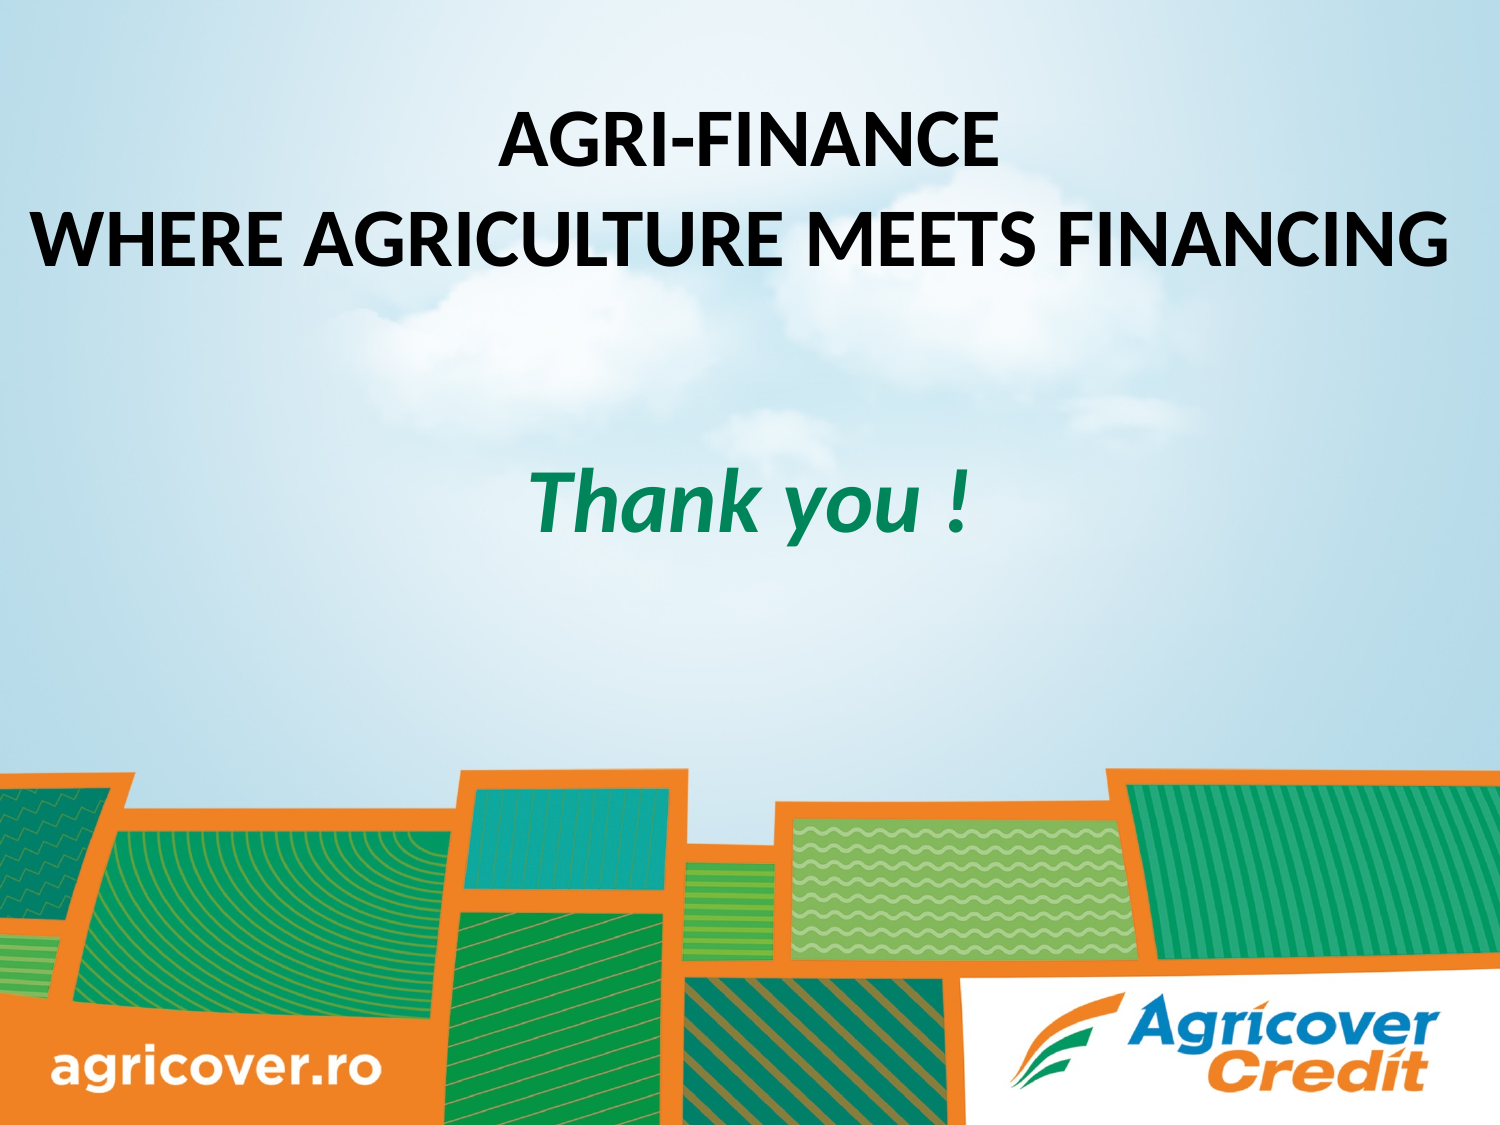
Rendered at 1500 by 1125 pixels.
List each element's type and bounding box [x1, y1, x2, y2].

list [0, 0, 1500, 1125]
